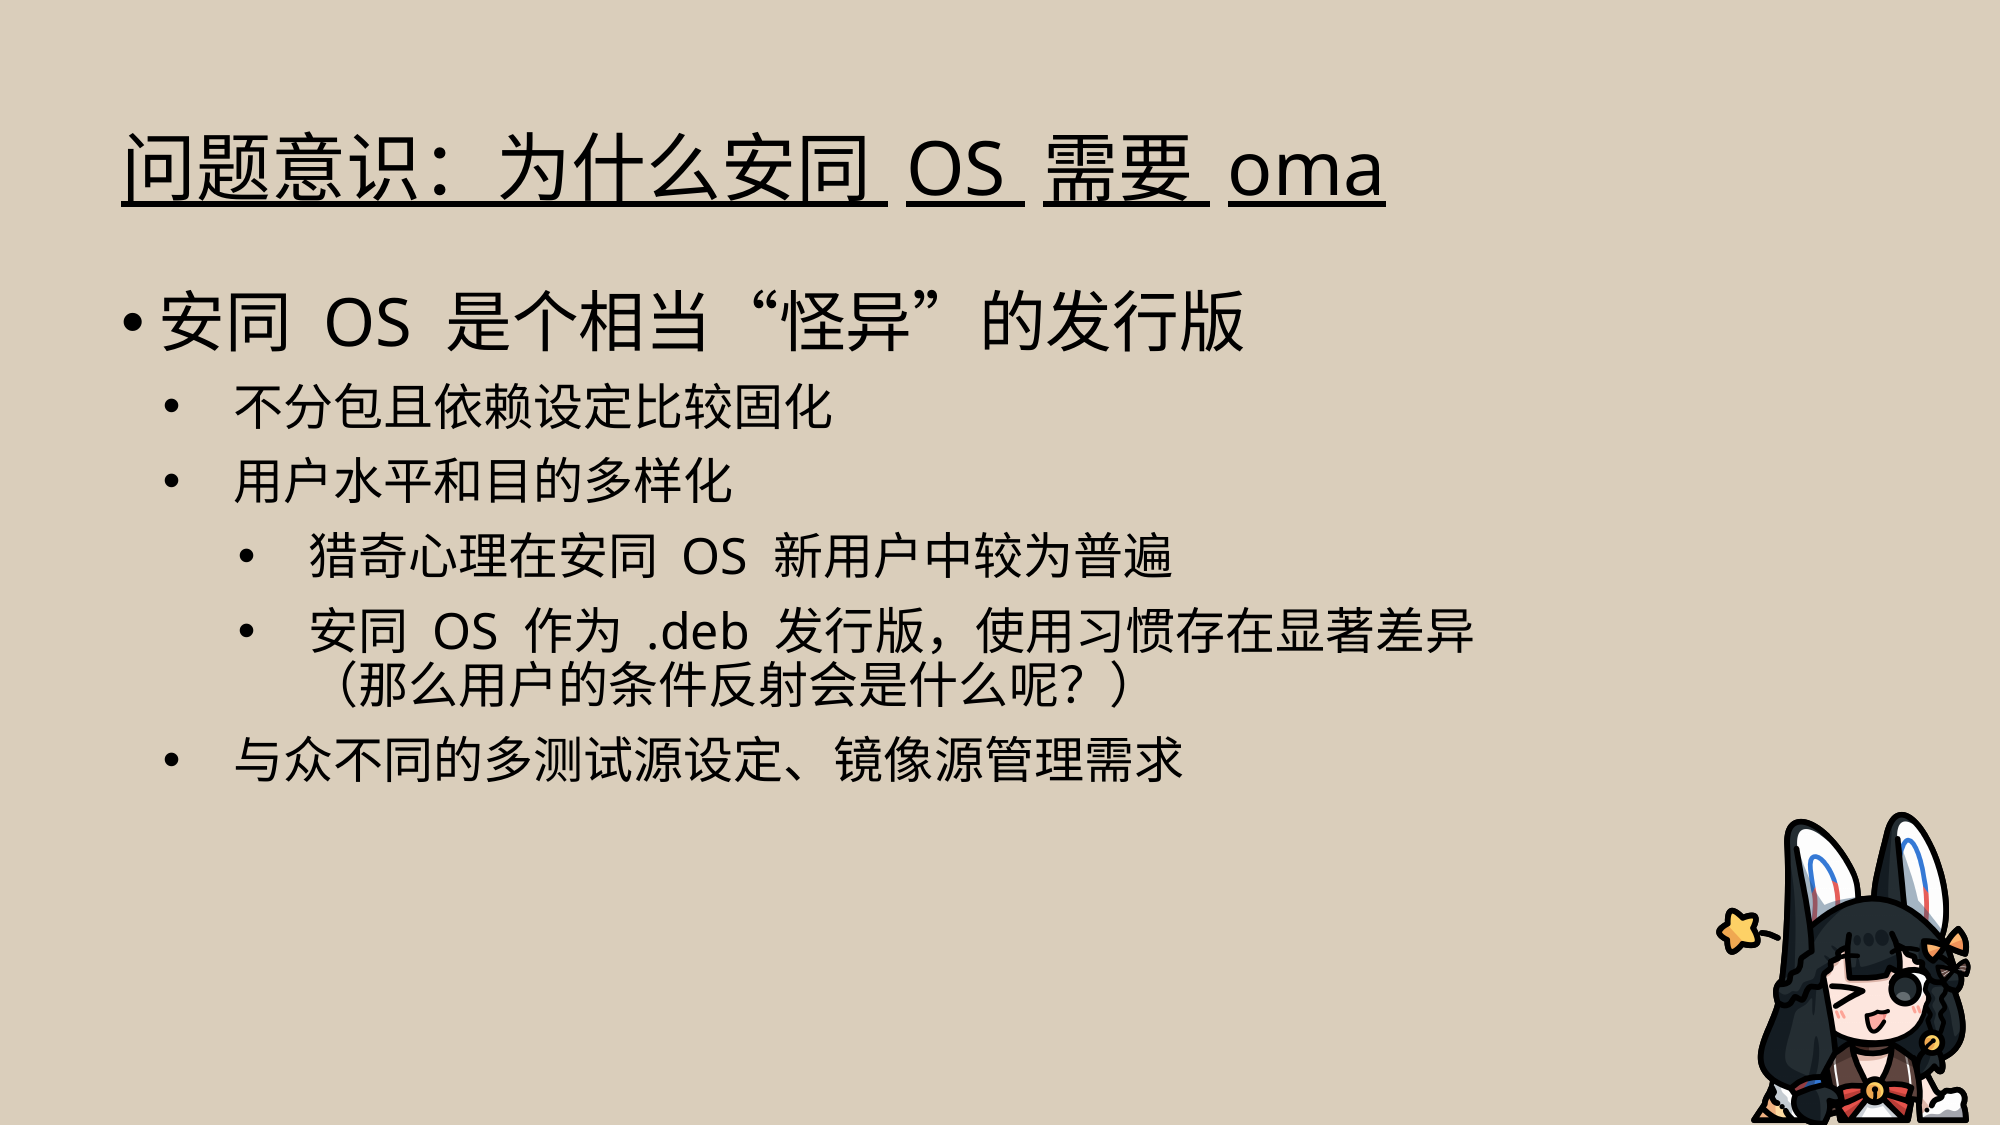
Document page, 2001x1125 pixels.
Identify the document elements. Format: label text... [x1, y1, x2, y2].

title 问题意识：为什么安同 OS 需要 oma [106, 92, 1832, 252]
picture [1712, 781, 1981, 1125]
list 安同 OS 是个相当“怪异”的发行版 不分包且依赖设定比较固化 用户水平和目的多样化 猎奇心理在安同 OS 新用户中较为普遍 安同 OS 作为 .deb 发行版，使用习惯存在显著差异 （那么用户的条件反射会是什么呢？） 与众不同的多测试源设定、镜像源管理需求 [106, 281, 1713, 1014]
